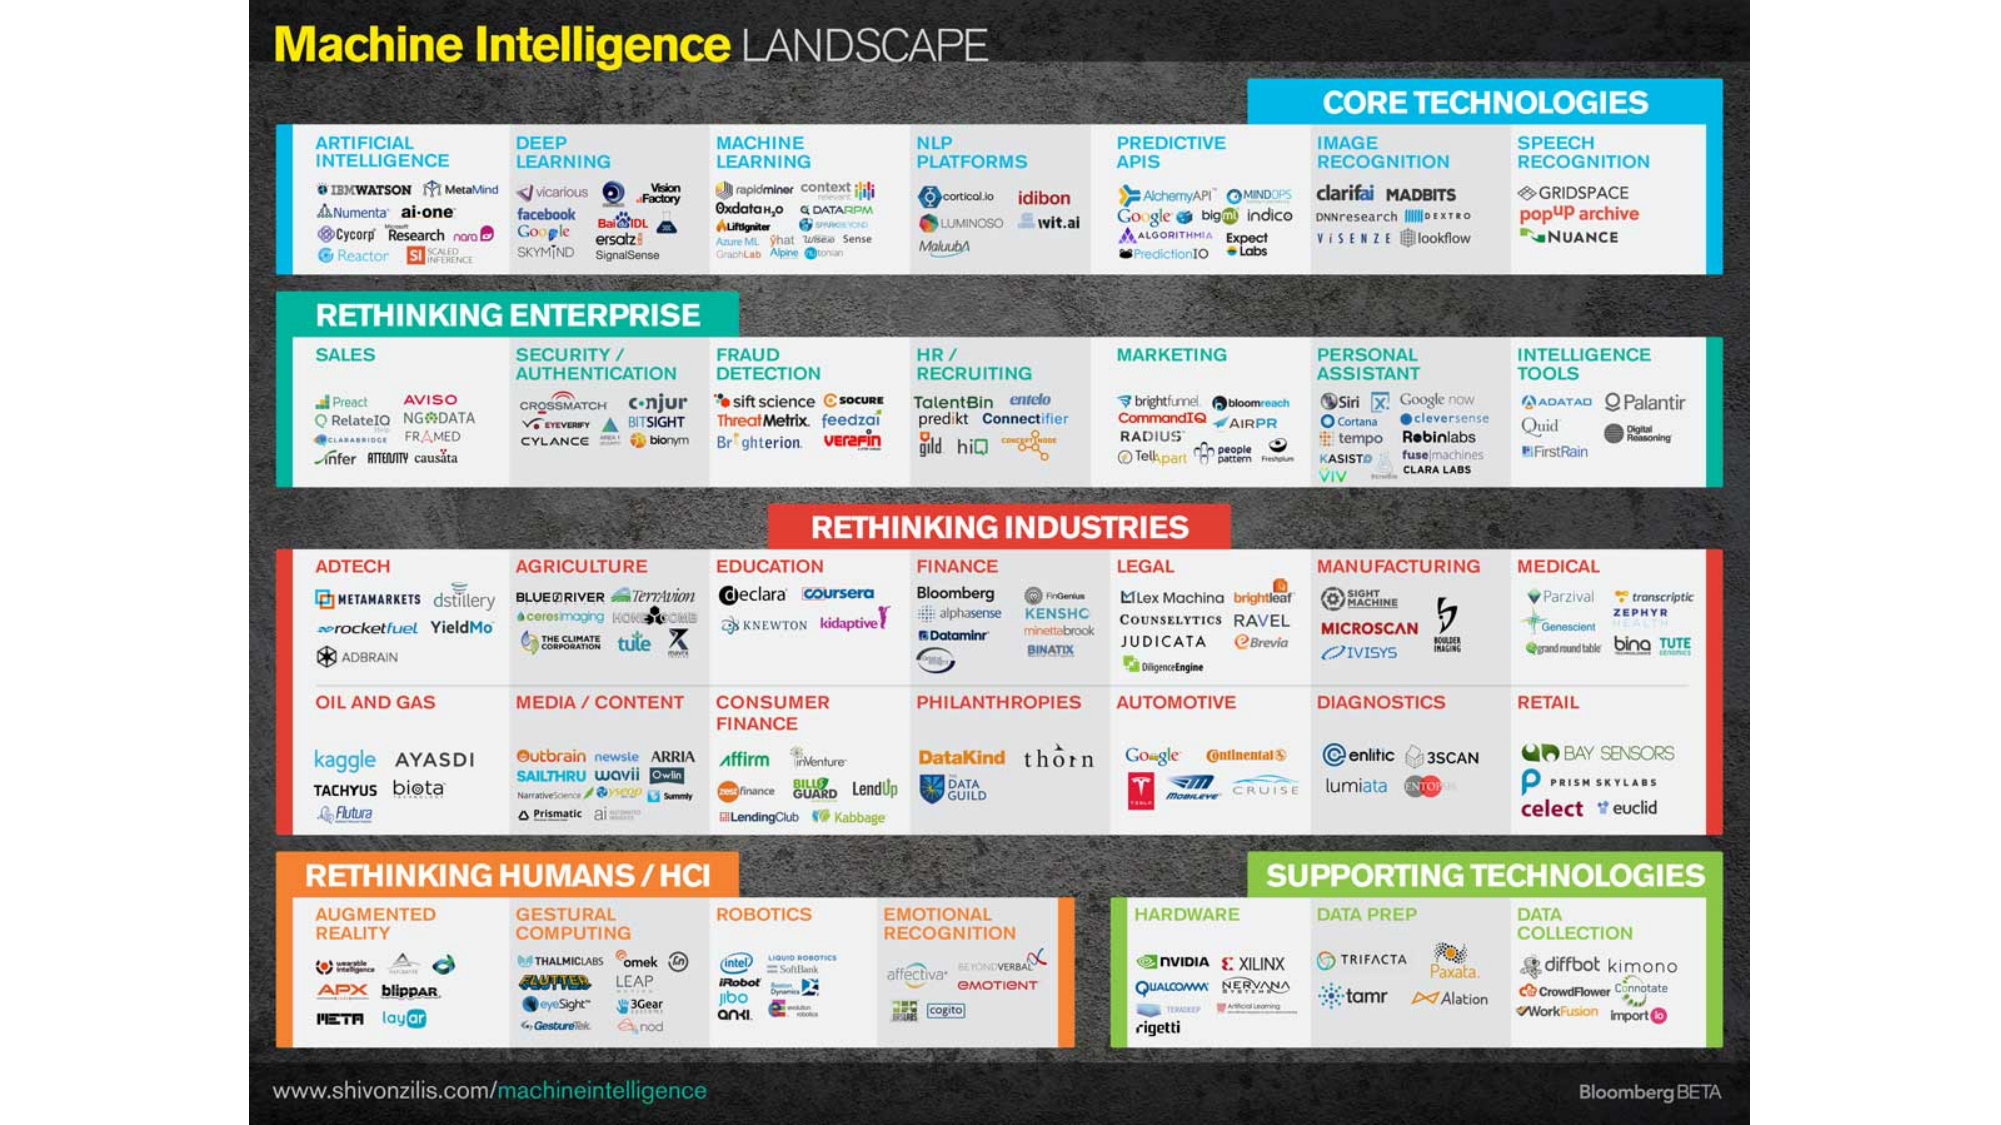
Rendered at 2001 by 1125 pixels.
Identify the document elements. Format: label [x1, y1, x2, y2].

picture [249, 0, 1750, 1125]
